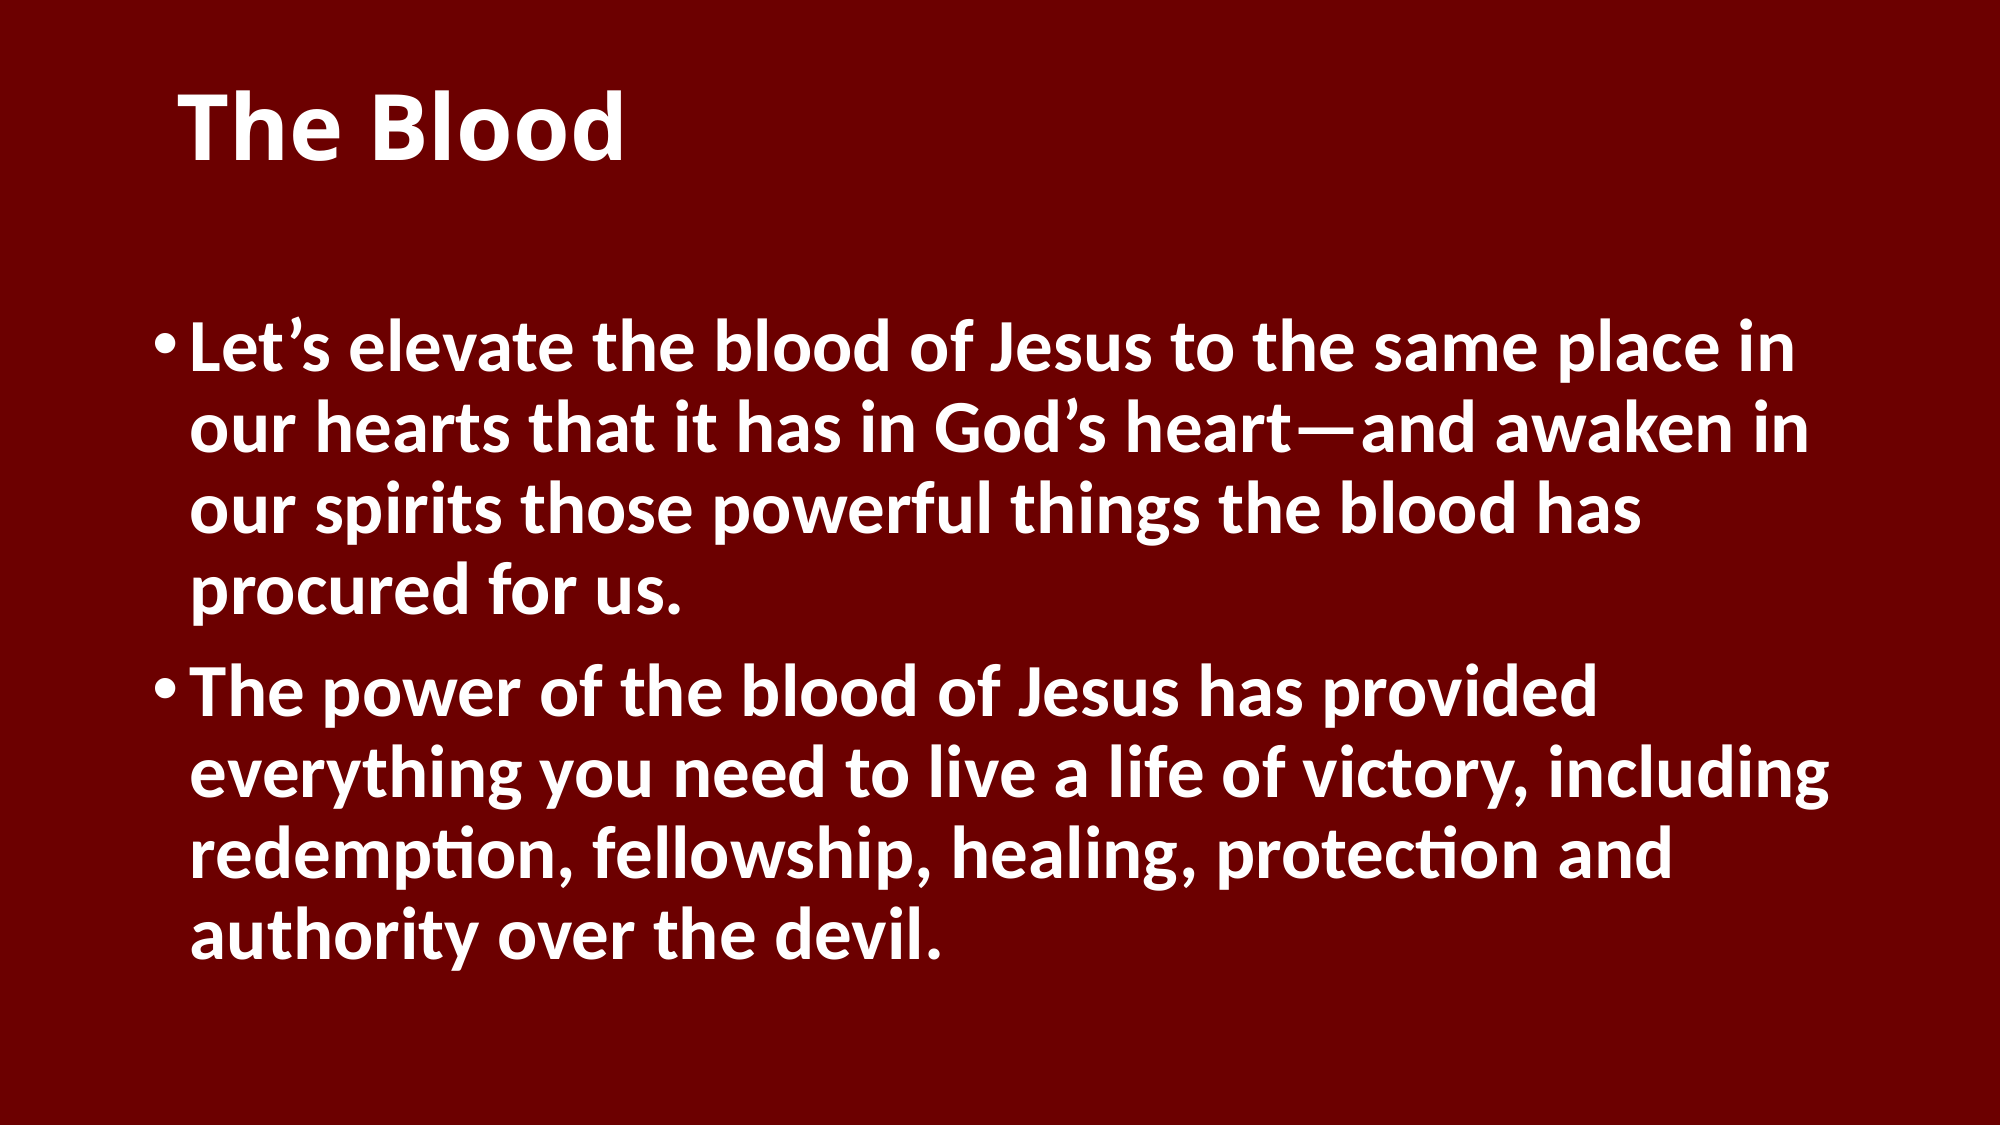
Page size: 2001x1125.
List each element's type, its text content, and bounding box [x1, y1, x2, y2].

title The Blood [161, 22, 1887, 240]
list Let’s elevate the blood of Jesus to the same place in our hearts that it has in God’s heart—and awaken in our spirits those powerful things the blood has procured for us. The power of the blood of Jesus has provided everything you need to live a life of victory, including redemption, fellowship, healing, protection and authority over the devil. [137, 299, 1863, 1014]
